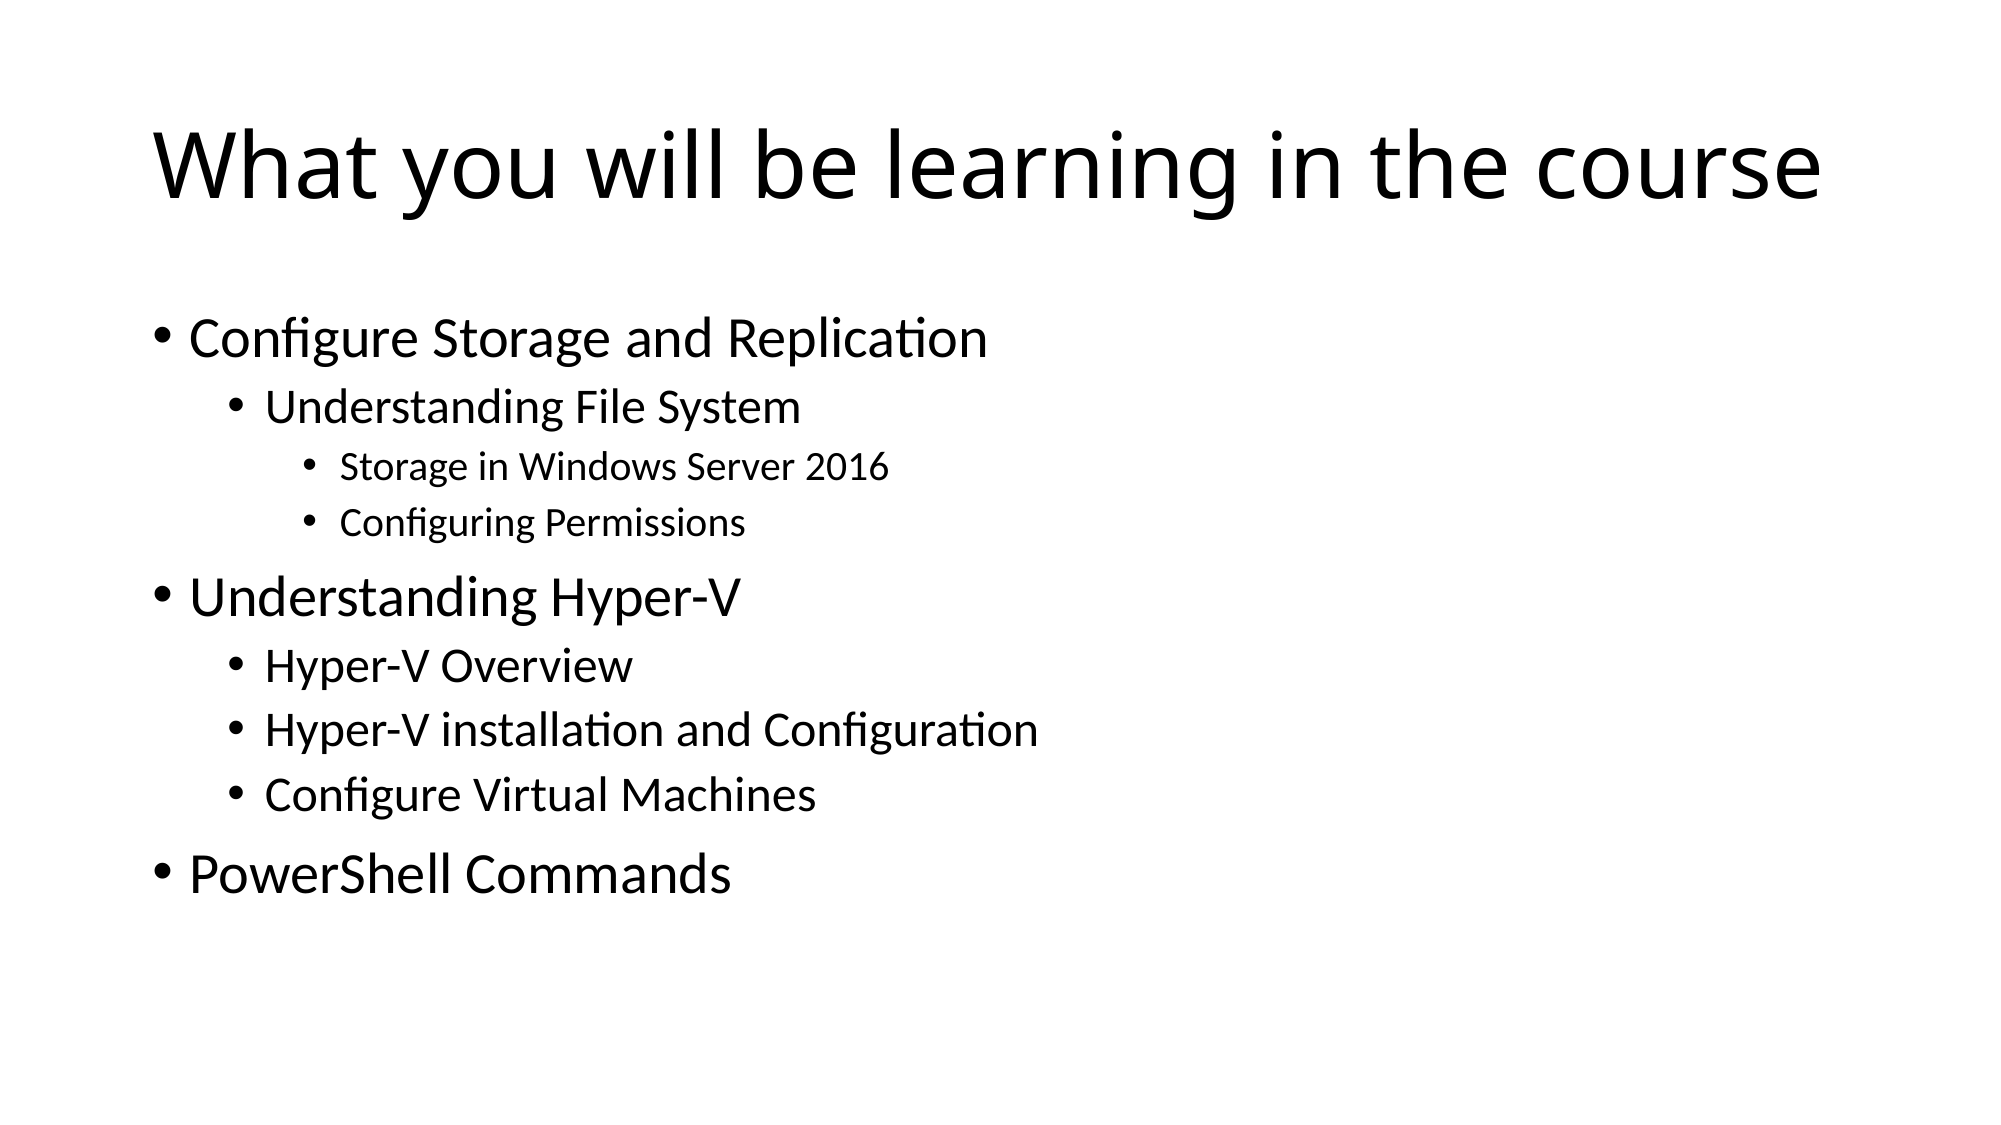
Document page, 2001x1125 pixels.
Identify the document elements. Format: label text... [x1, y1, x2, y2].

title What you will be learning in the course [137, 59, 1863, 278]
list Configure Storage and Replication Understanding File System Storage in Windows Server 2016 Configuring Permissions Understanding Hyper-V Hyper-V Overview Hyper-V installation and Configuration Configure Virtual Machines PowerShell Commands [137, 299, 1863, 1014]
